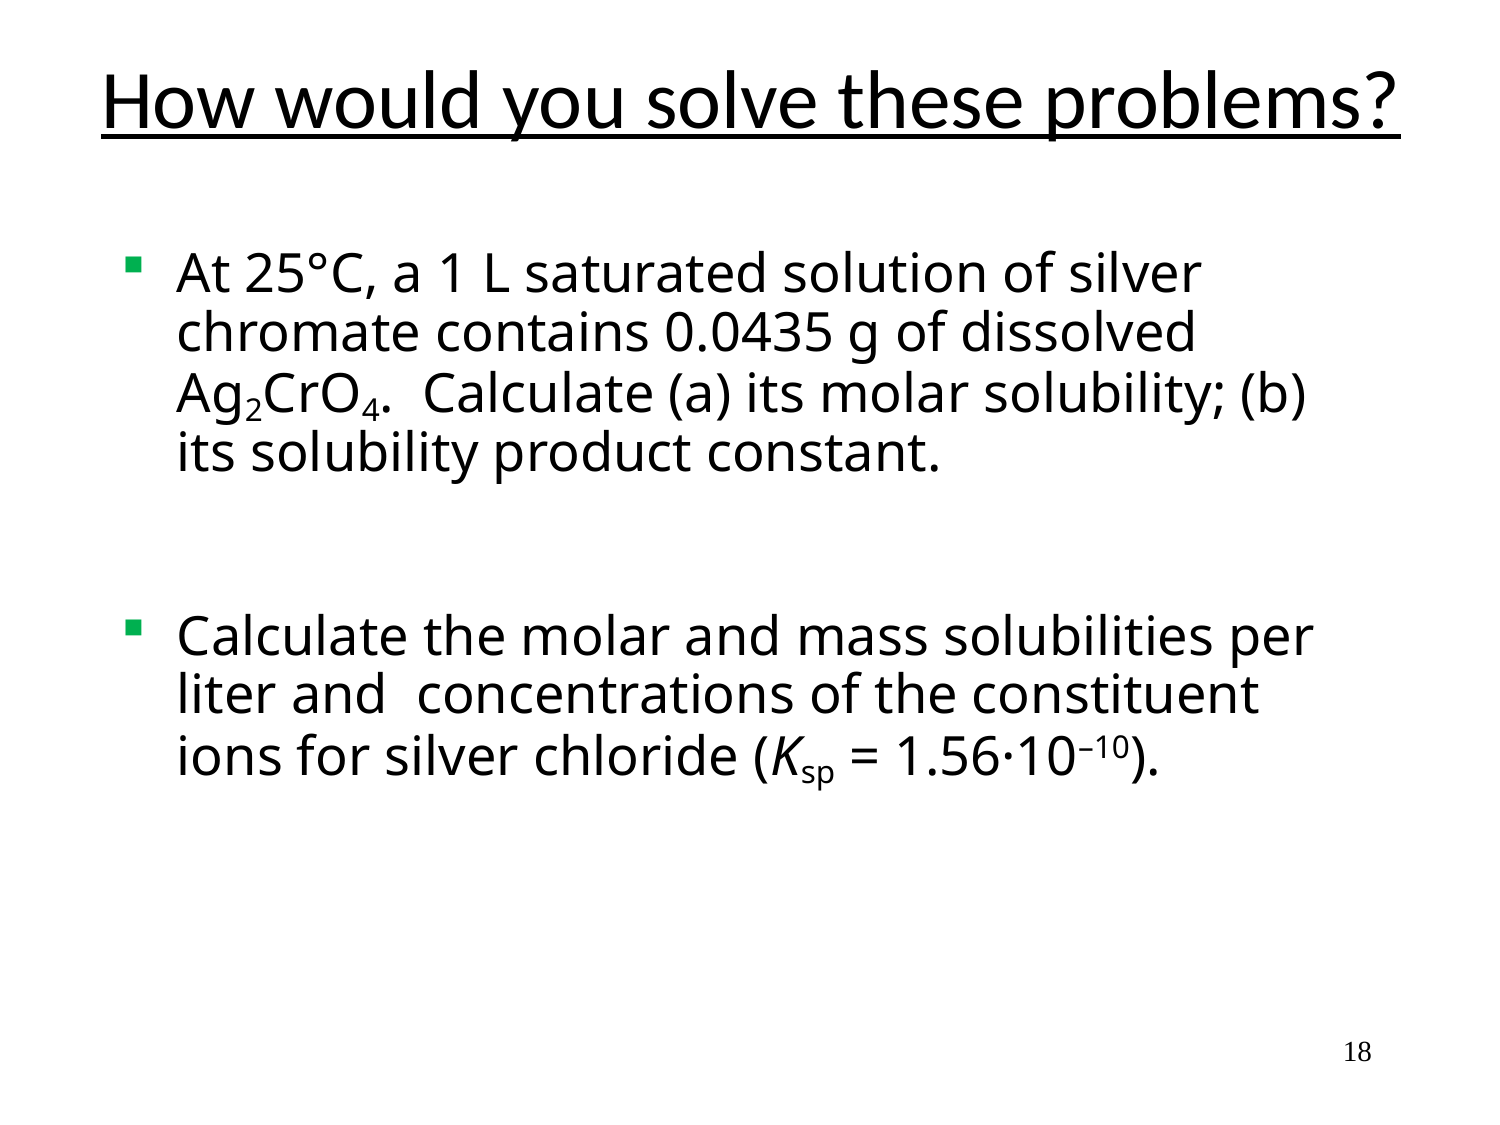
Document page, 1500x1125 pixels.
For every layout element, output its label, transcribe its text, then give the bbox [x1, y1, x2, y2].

slide_number 18 [1074, 1024, 1388, 1101]
text_box How would you solve these problems? [80, 1, 1423, 189]
text_box At 25°C, a 1 L saturated solution of silver chromate contains 0.0435 g of dissolved Ag2CrO4. Calculate (a) its molar solubility; (b) its solubility product constant. [112, 230, 1388, 491]
text_box Calculate the molar and mass solubilities per liter and concentrations of the constituent ions for silver chloride (Ksp = 1.56·10–10). [112, 593, 1338, 796]
